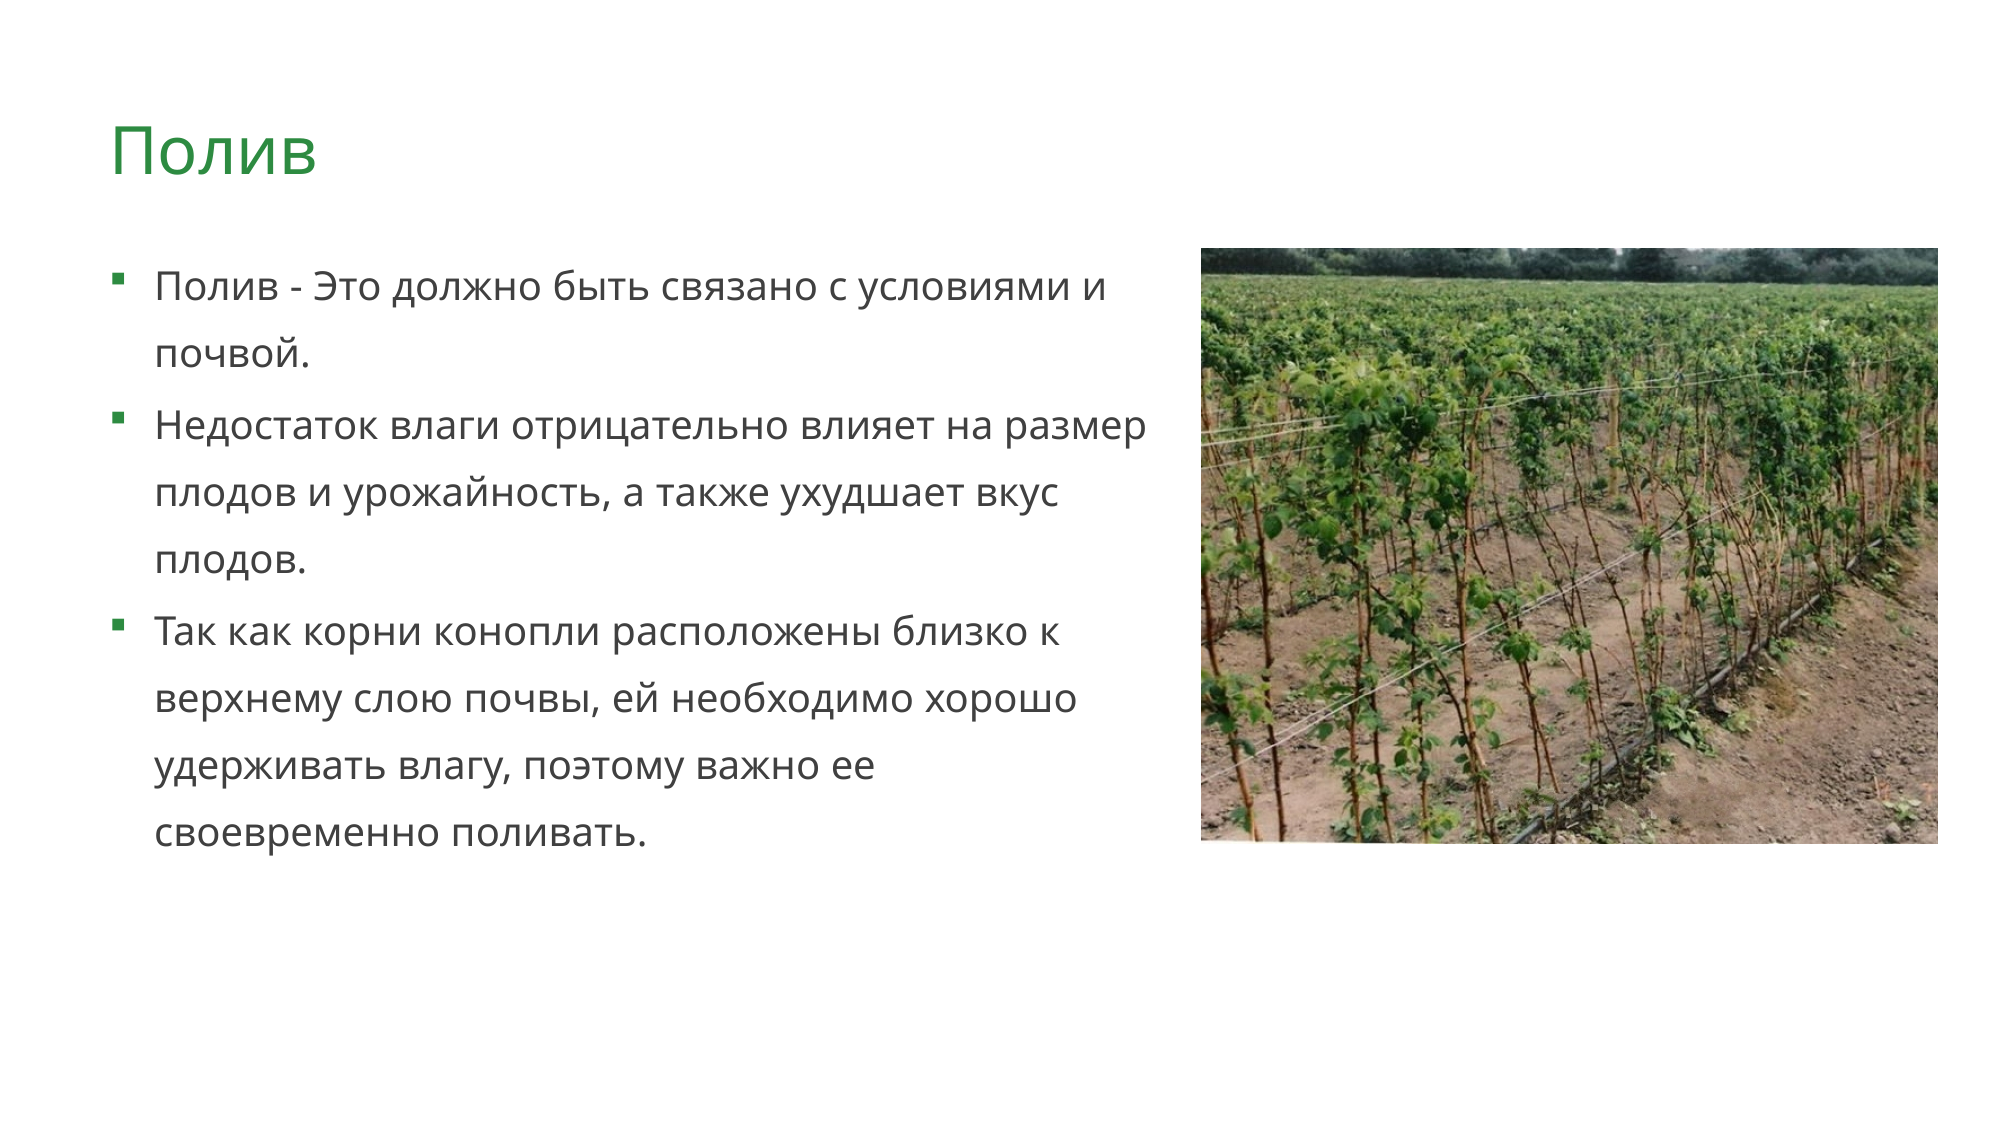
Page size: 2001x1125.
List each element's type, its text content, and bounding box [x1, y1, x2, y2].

title Полив [94, 99, 1028, 233]
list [1201, 247, 1938, 845]
list Полив - Это должно быть связано с условиями и почвой. Недостаток влаги отрицательно влияет на размер плодов и урожайность, а также ухудшает вкус плодов. Так как корни конопли расположены близко к верхнему слою почвы, ей необходимо хорошо удерживать влагу, поэтому важно ее своевременно поливать. [94, 233, 1185, 892]
